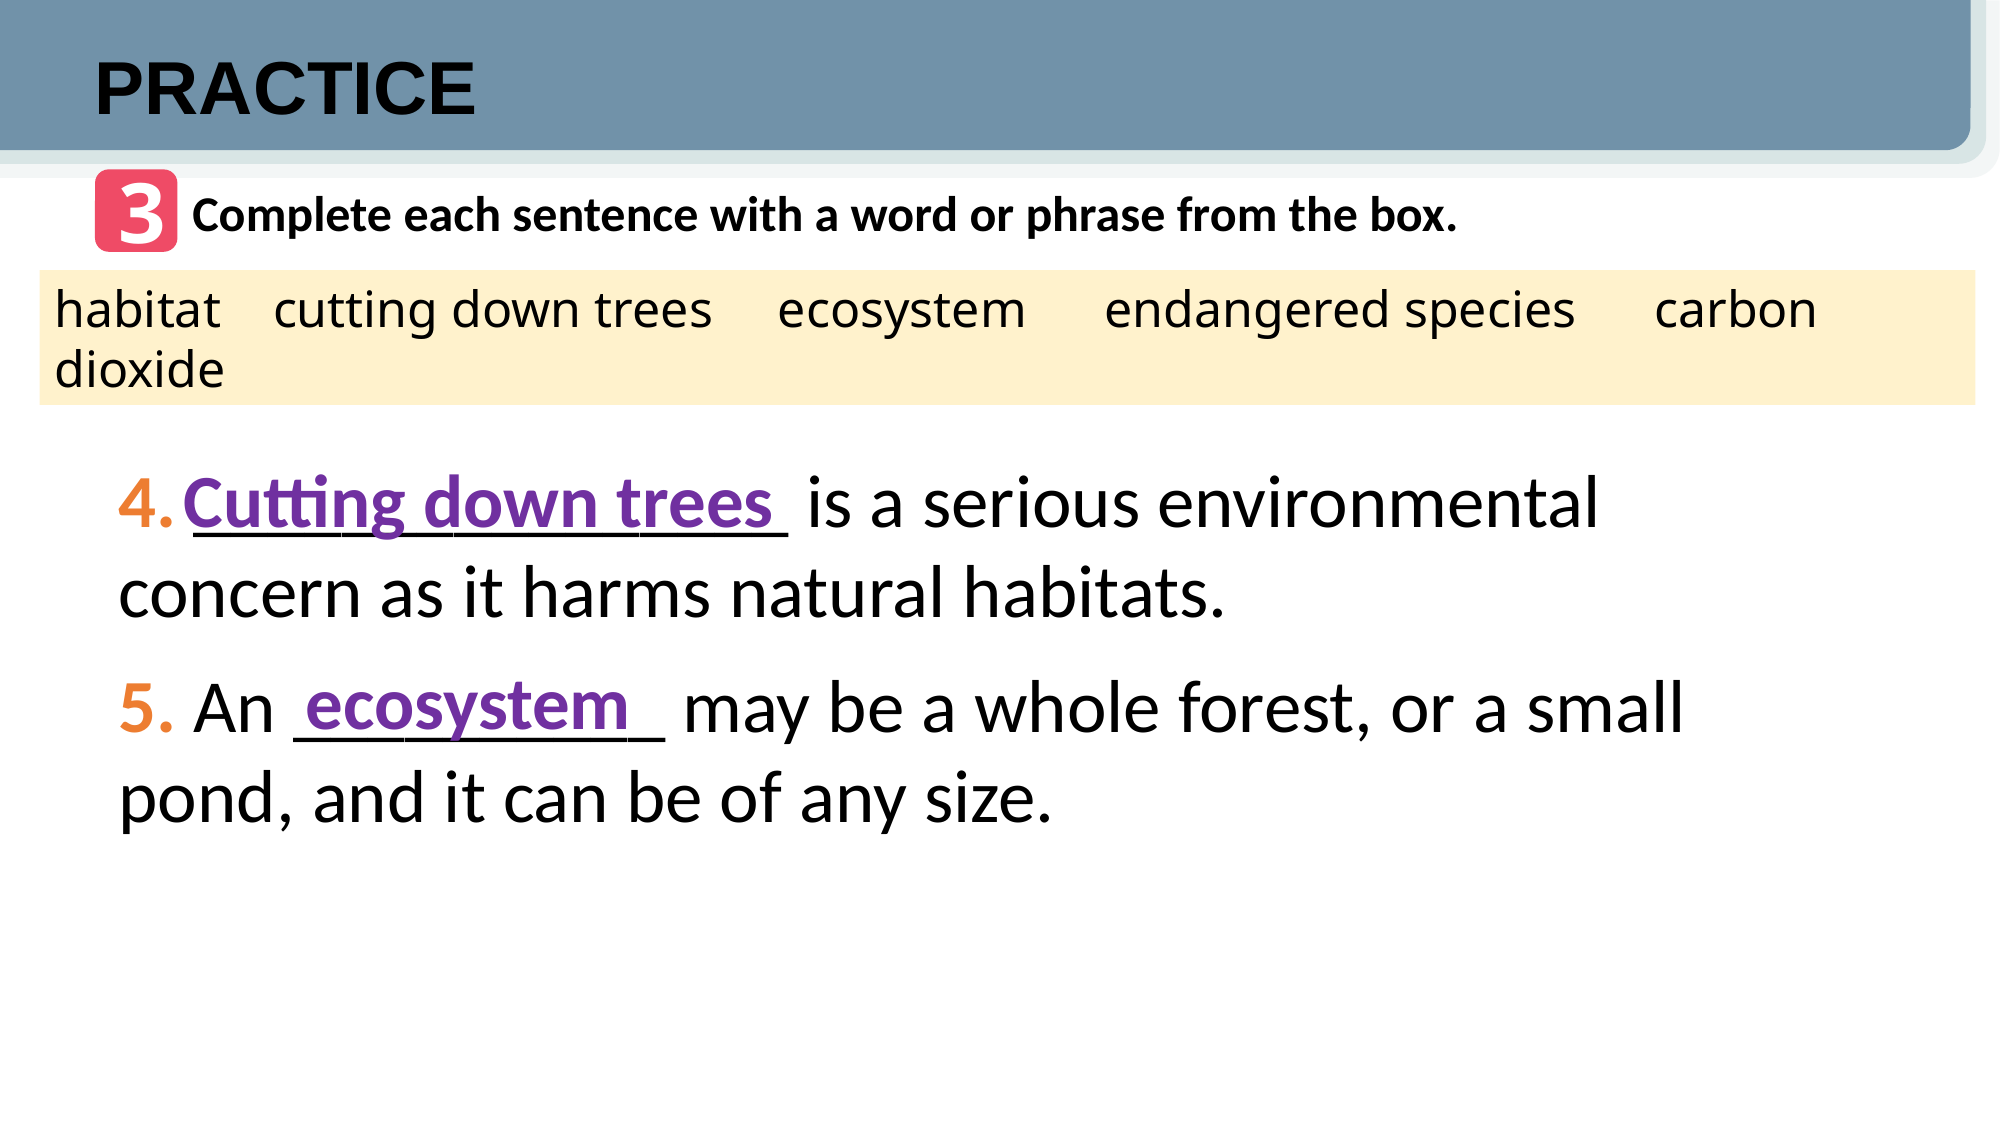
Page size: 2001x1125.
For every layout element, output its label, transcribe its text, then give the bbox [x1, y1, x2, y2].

text_box ecosystem [290, 646, 697, 752]
text_box Cutting down trees [168, 444, 819, 550]
text_box [93, 178, 103, 252]
text_box 3 [103, 178, 169, 268]
text_box Complete each sentence with a word or phrase from the box. [177, 178, 1952, 249]
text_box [0, 0, 2000, 178]
text_box [169, 178, 179, 252]
text_box habitat cutting down trees ecosystem endangered species carbon dioxide [39, 270, 1976, 405]
text_box 4. ________________ is a serious environmental concern as it harms natural habitats. 5. An __________ may be a whole forest, or a small pond, and it can be of any size. [103, 445, 1766, 845]
